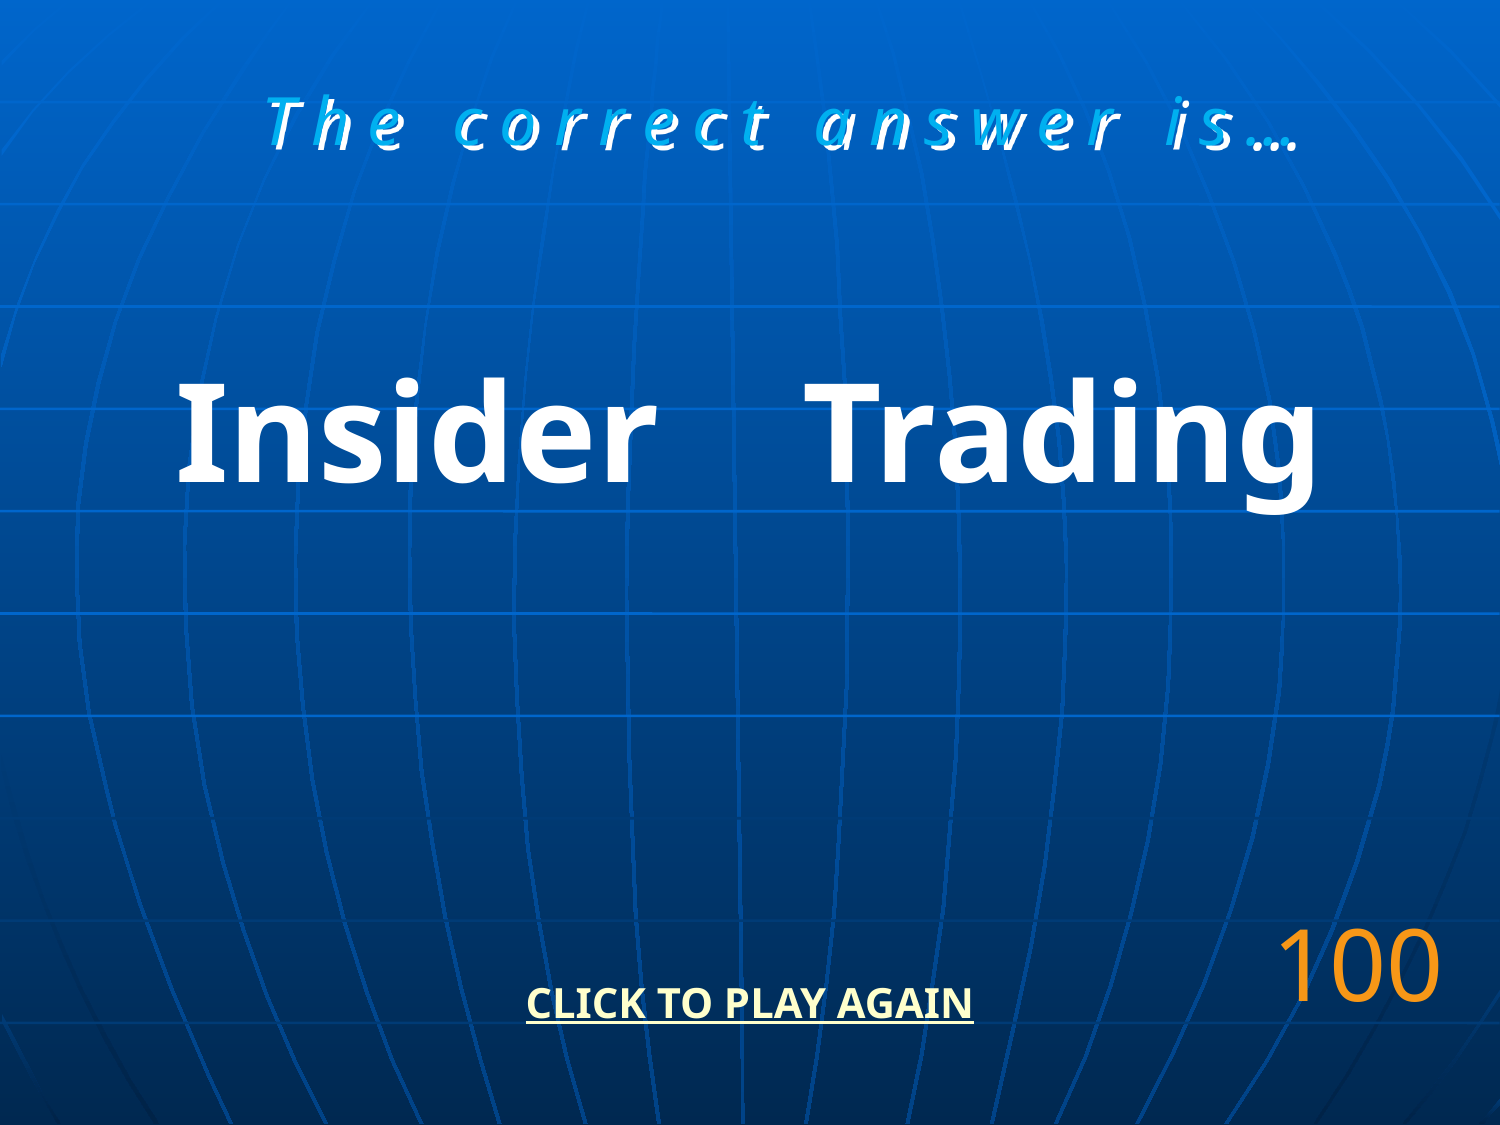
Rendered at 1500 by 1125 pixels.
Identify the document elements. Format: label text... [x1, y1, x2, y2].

text_box CLICK TO PLAY AGAIN [0, 969, 1500, 1041]
text_box Insider Trading [81, 337, 1419, 518]
text_box T h e c o r r e c t a n s w e r i s … [91, 49, 1467, 188]
text_box 100 [1237, 894, 1479, 1029]
